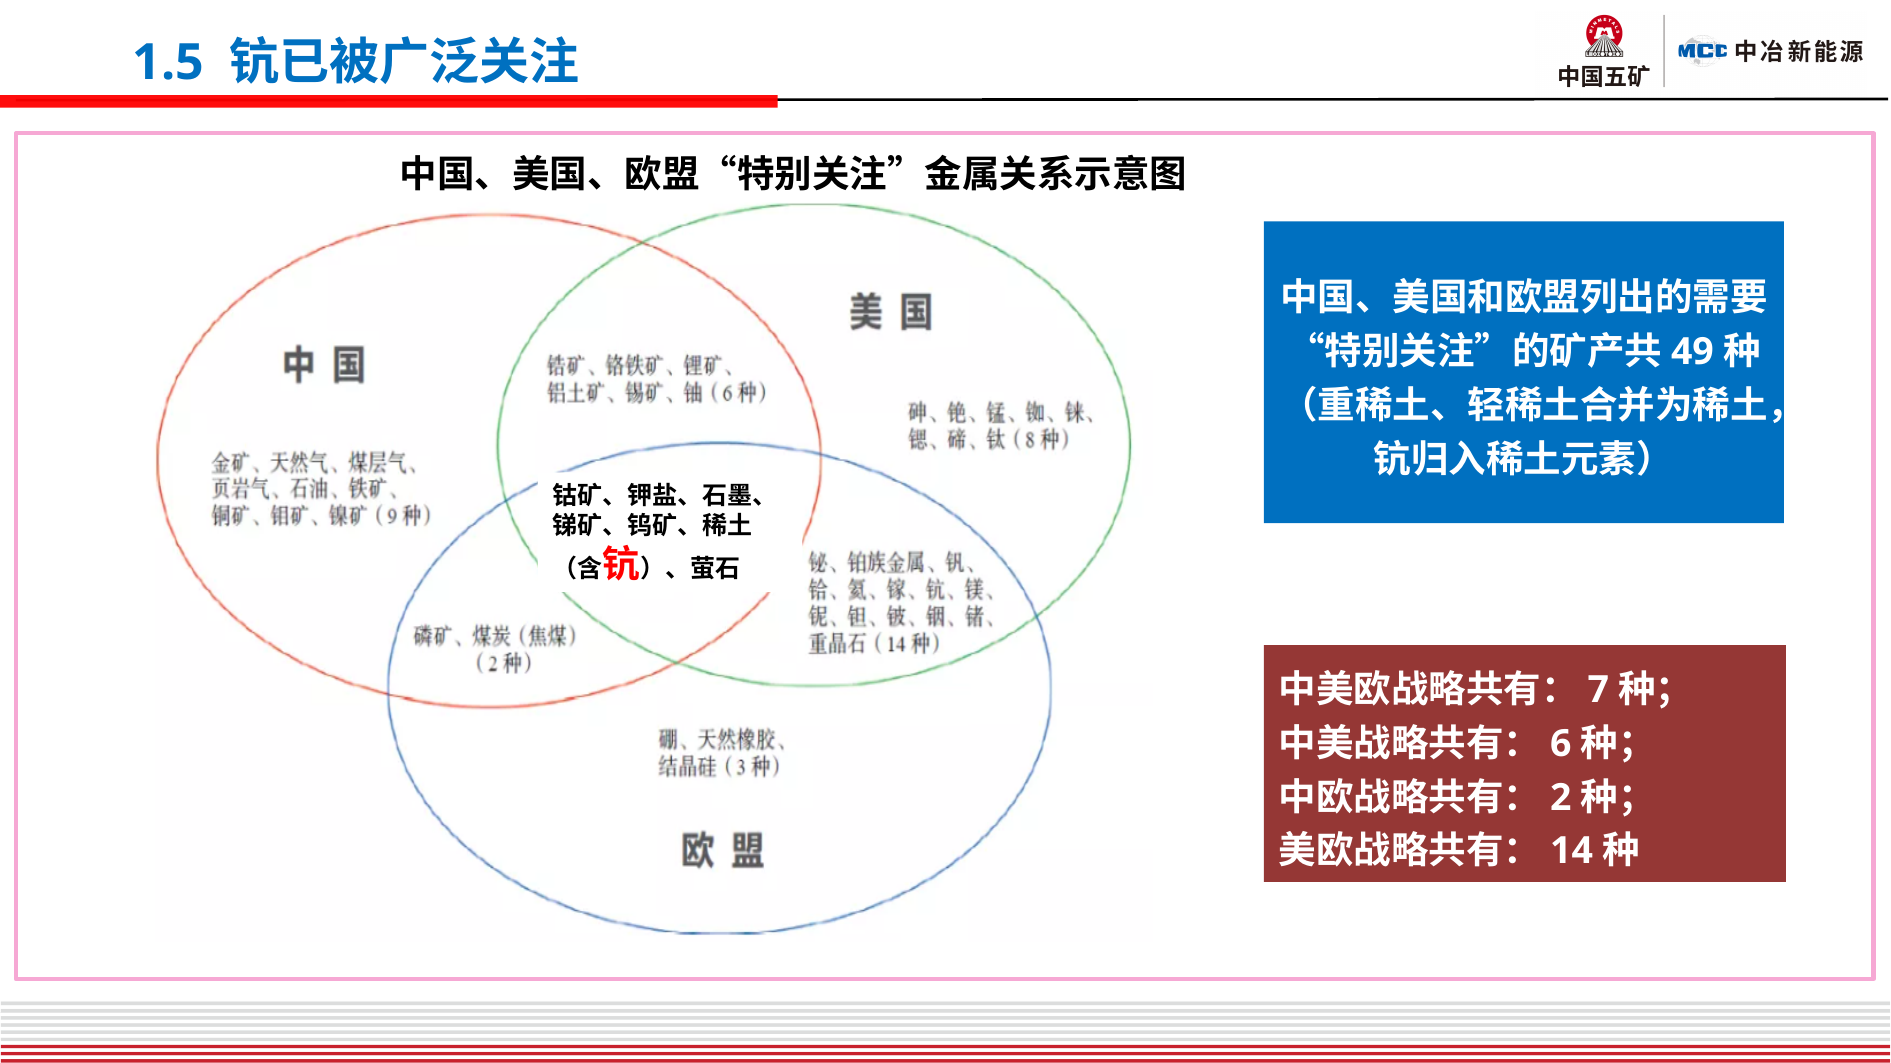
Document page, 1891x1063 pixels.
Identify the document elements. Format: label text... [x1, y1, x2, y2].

text_box 1.5 钪已被广泛关注 [118, 22, 1052, 96]
picture [0, 1001, 1891, 1063]
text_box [15, 133, 1874, 980]
picture [1535, 11, 1867, 97]
